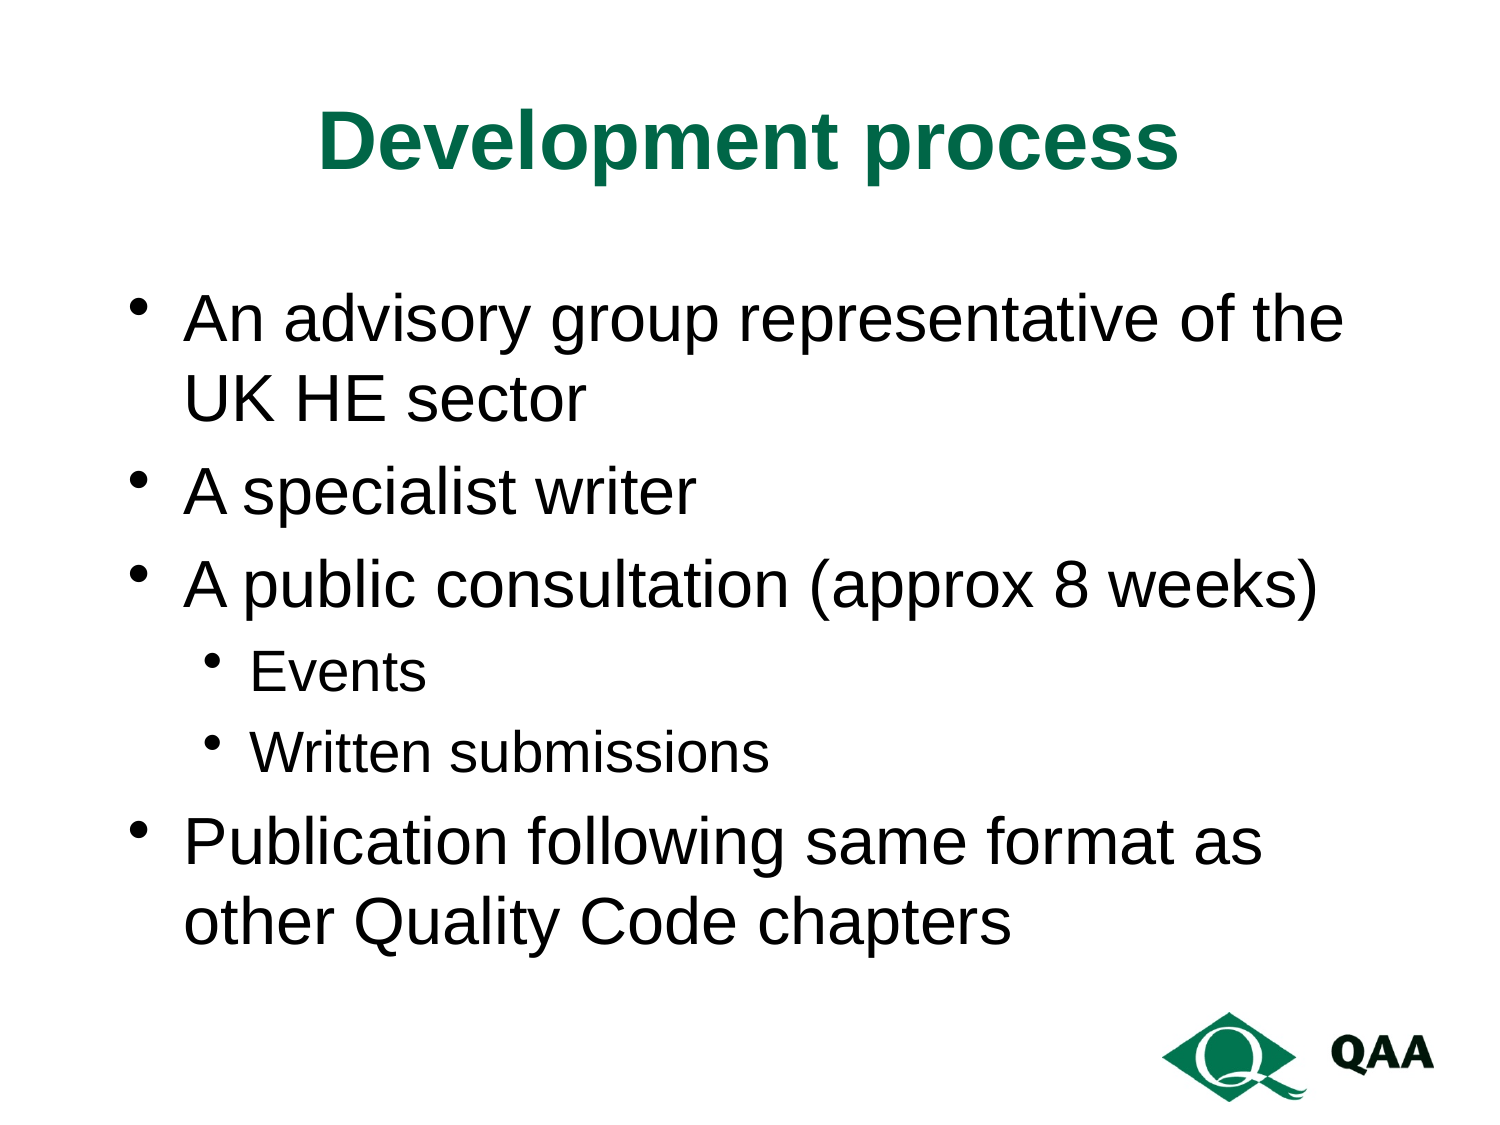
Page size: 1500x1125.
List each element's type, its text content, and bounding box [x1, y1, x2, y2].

list An advisory group representative of the UK HE sector A specialist writer A public consultation (approx 8 weeks) Events Written submissions Publication following same format as other Quality Code chapters [112, 266, 1388, 1001]
title Development process [111, 42, 1388, 231]
picture [1162, 1012, 1434, 1102]
